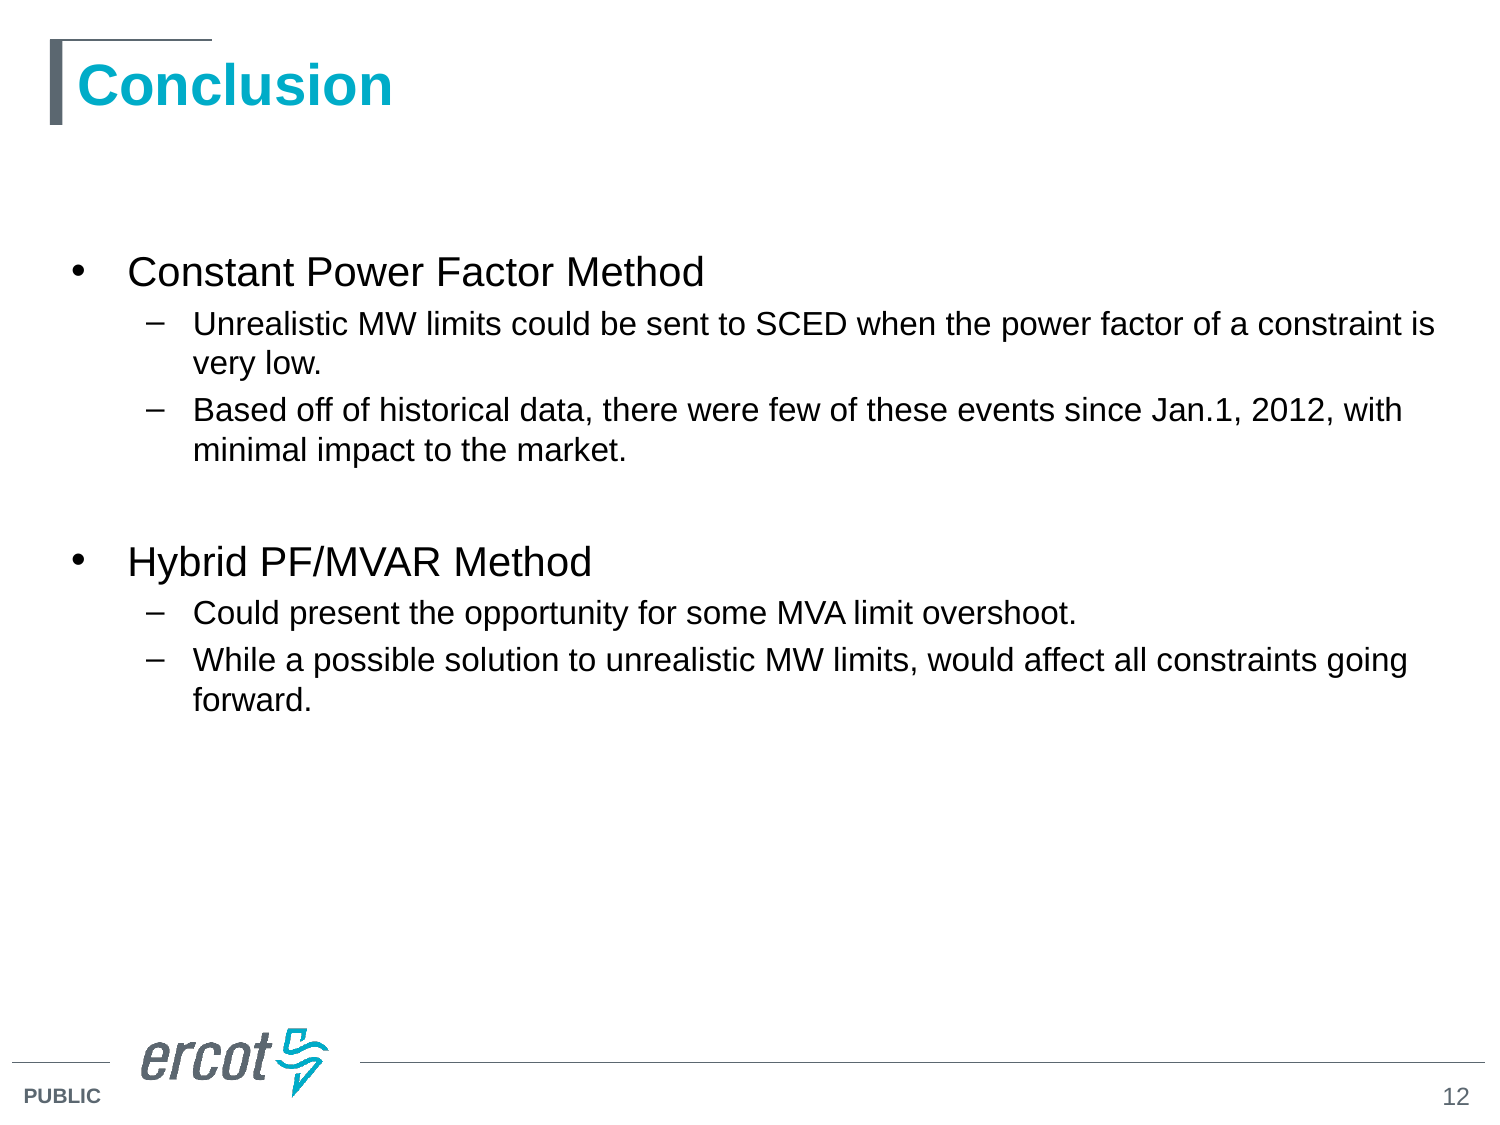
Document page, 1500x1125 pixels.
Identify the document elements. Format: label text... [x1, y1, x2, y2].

list Constant Power Factor Method Unrealistic MW limits could be sent to SCED when the power factor of a constraint is very low. Based off of historical data, there were few of these events since Jan.1, 2012, with minimal impact to the market. Hybrid PF/MVAR Method Could present the opportunity for some MVA limit overshoot. While a possible solution to unrealistic MW limits, would affect all constraints going forward. [56, 237, 1457, 947]
picture [137, 1024, 332, 1100]
title Conclusion [62, 39, 1450, 228]
